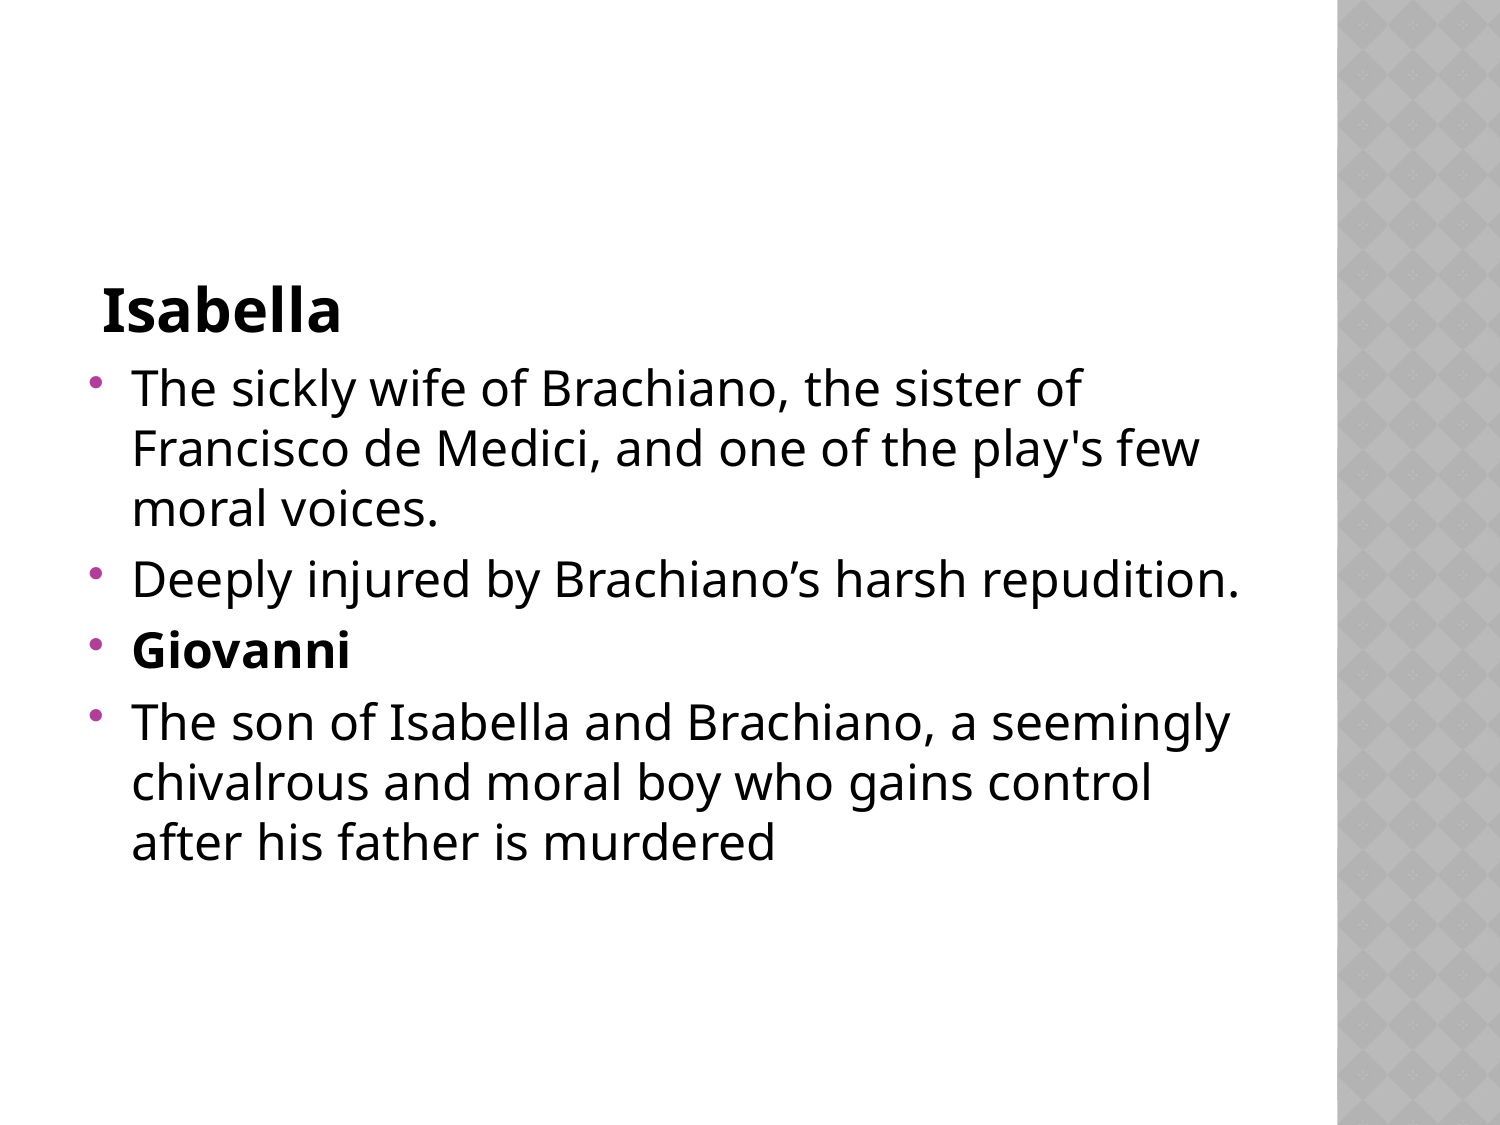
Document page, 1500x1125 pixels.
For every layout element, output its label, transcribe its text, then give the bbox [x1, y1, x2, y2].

list Isabella The sickly wife of Brachiano, the sister of Francisco de Medici, and one of the play's few moral voices. Deeply injured by Brachiano’s harsh repudition. Giovanni The son of Isabella and Brachiano, a seemingly chivalrous and moral boy who gains control after his father is murdered [75, 264, 1263, 1059]
